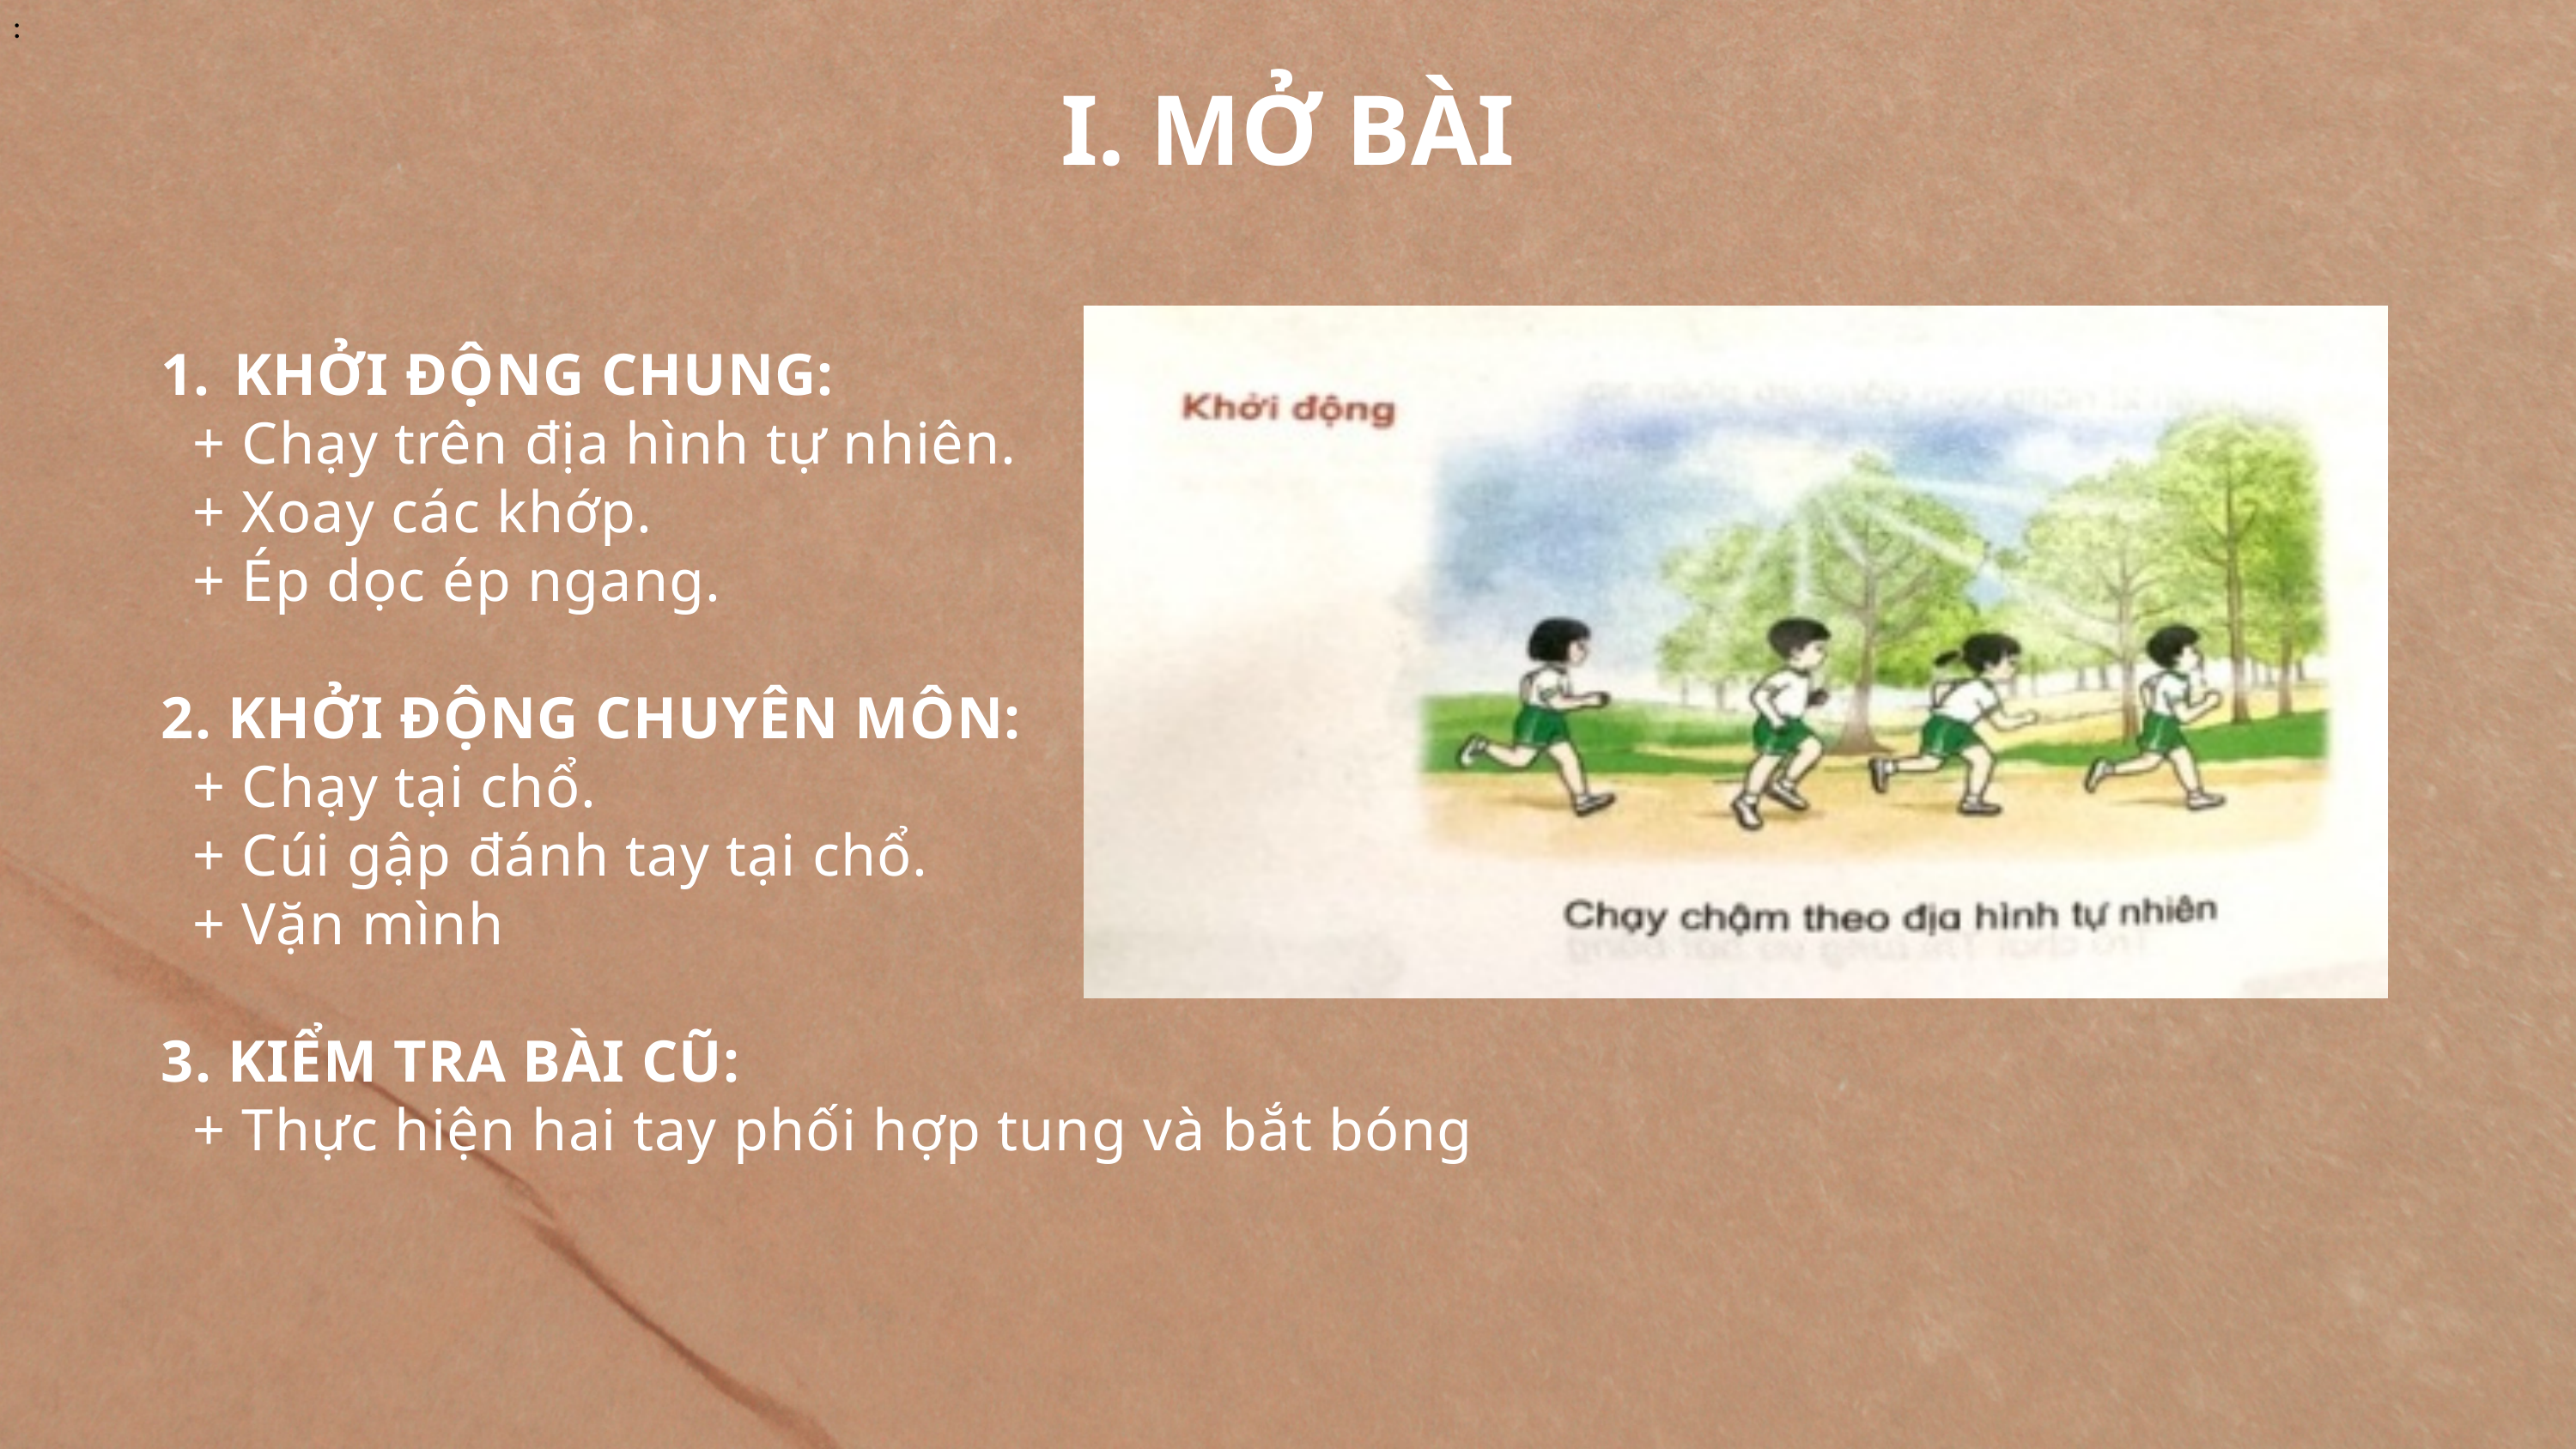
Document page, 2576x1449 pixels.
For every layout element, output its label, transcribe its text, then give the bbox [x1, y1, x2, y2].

text_box I. MỞ BÀI [1014, 62, 1562, 239]
text_box KHỞI ĐỘNG CHUNG: + Chạy trên địa hình tự nhiên. + Xoay các khớp. + Ép dọc ép ngang. 2. KHỞI ĐỘNG CHUYÊN MÔN: + Chạy tại chổ. + Cúi gập đánh tay tại chổ. + Vặn mình 3. KIỂM TRA BÀI CŨ: + Thực hiện hai tay phối hợp tung và bắt bóng [161, 337, 2415, 1231]
text_box : [0, 0, 2576, 1449]
picture [1084, 306, 2389, 999]
